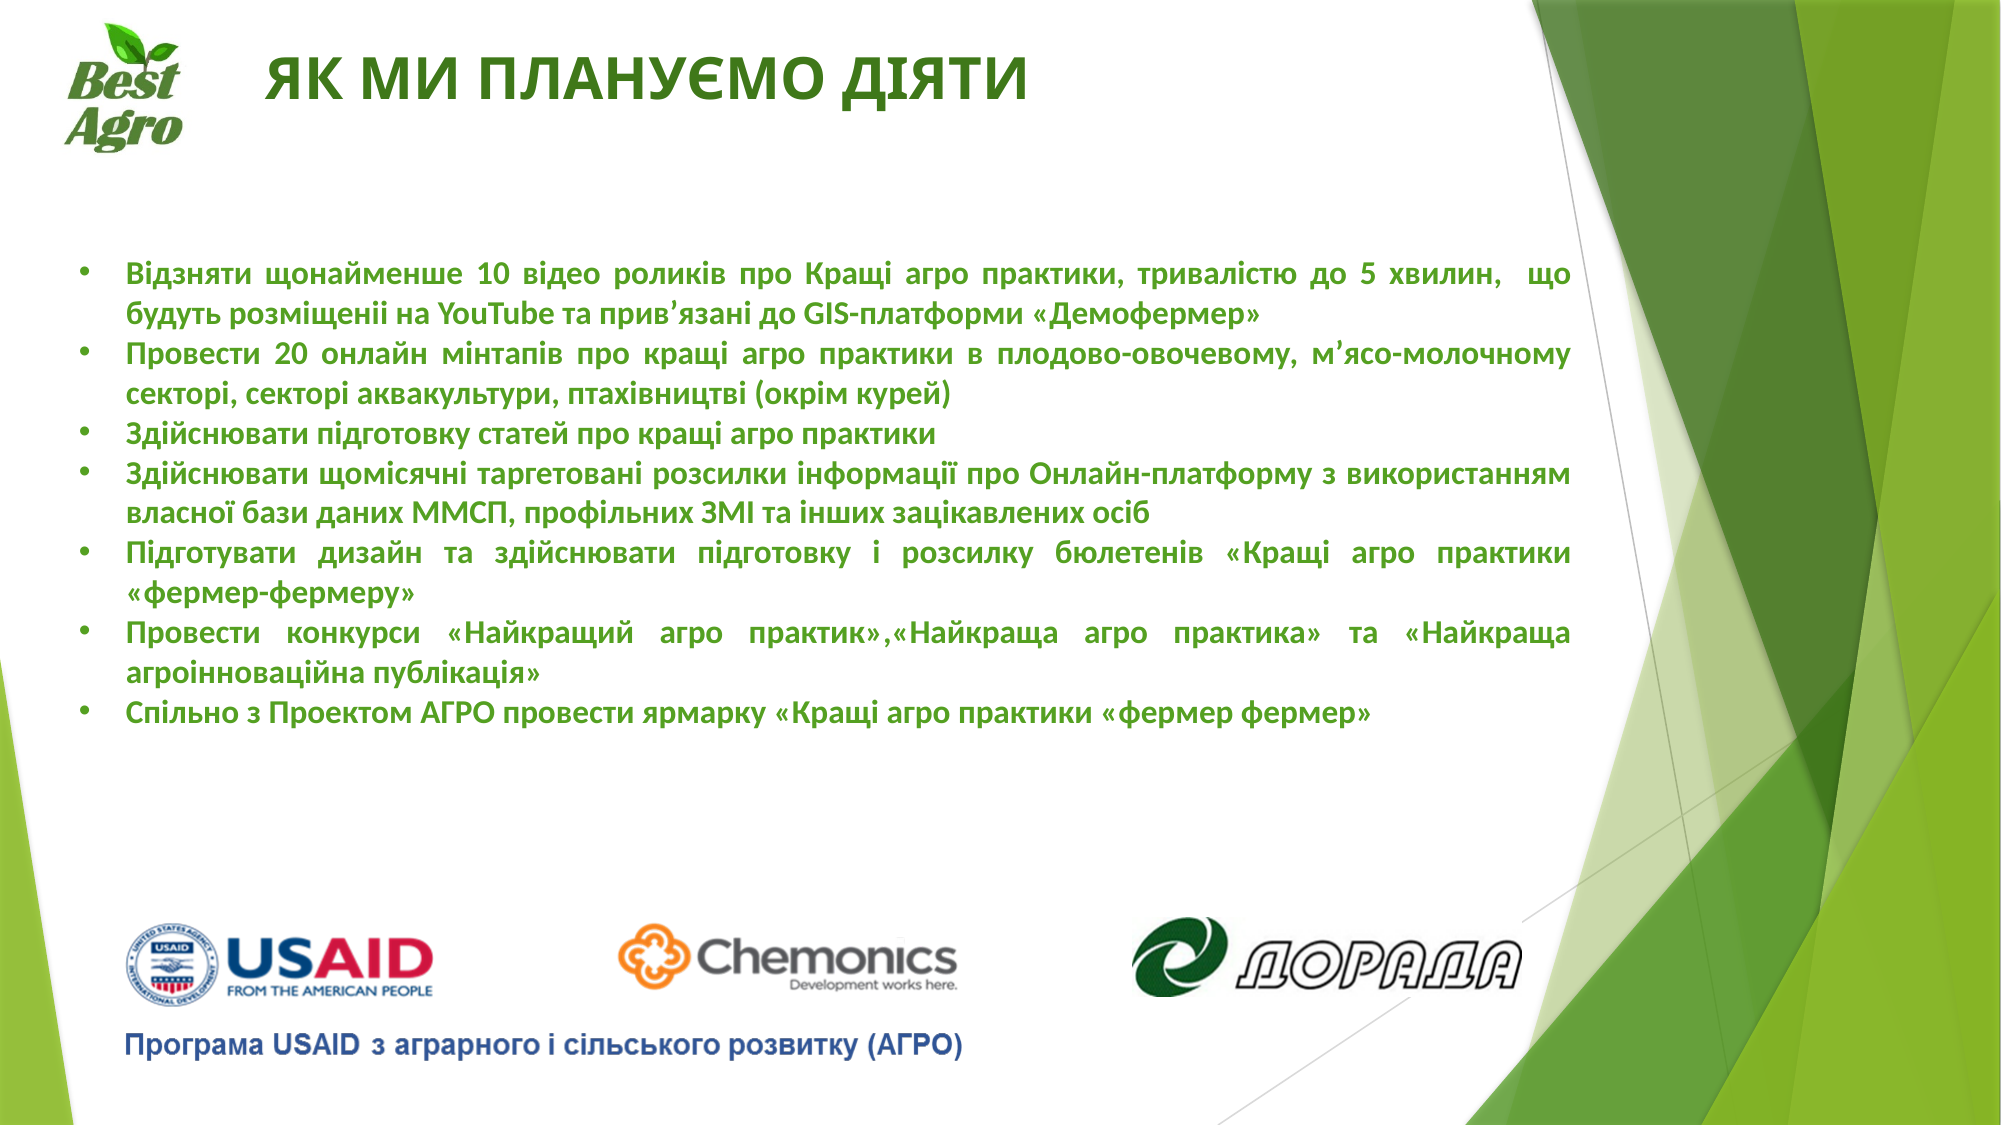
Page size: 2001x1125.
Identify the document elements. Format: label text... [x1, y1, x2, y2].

picture [1131, 917, 1522, 998]
picture [83, 896, 981, 1080]
text_box Відзняти щонайменше 10 відео роликів про Кращі агро практики, тривалістю до 5 хвилин, що будуть розміщеніі на YouTube та прив’язані до GIS-платформи «Демофермер» Провести 20 онлайн мінтапів про кращі агро практики в плодово-овочевому, м’ясо-молочному секторі, секторі аквакультури, птахівництві (окрім курей) Здійснювати підготовку статей про кращі агро практики Здійснювати щомісячні таргетовані розсилки інформації про Онлайн-платформу з використанням власної бази даних ММСП, профільних ЗМІ та інших зацікавлених осіб Підготувати дизайн та здійснювати підготовку і розсилку бюлетенів «Кращі агро практики «фермер-фермеру» Провести конкурси «Найкращий агро практик»,«Найкраща агро практика» та «Найкраща агроінноваційна публікація» Спільно з Проектом АГРО провести ярмарку «Кращі агро практики «фермер фермер» [64, 243, 1589, 818]
picture [38, 11, 223, 178]
title ЯК МИ ПЛАНУЄМО ДІЯТИ [250, 33, 1346, 170]
